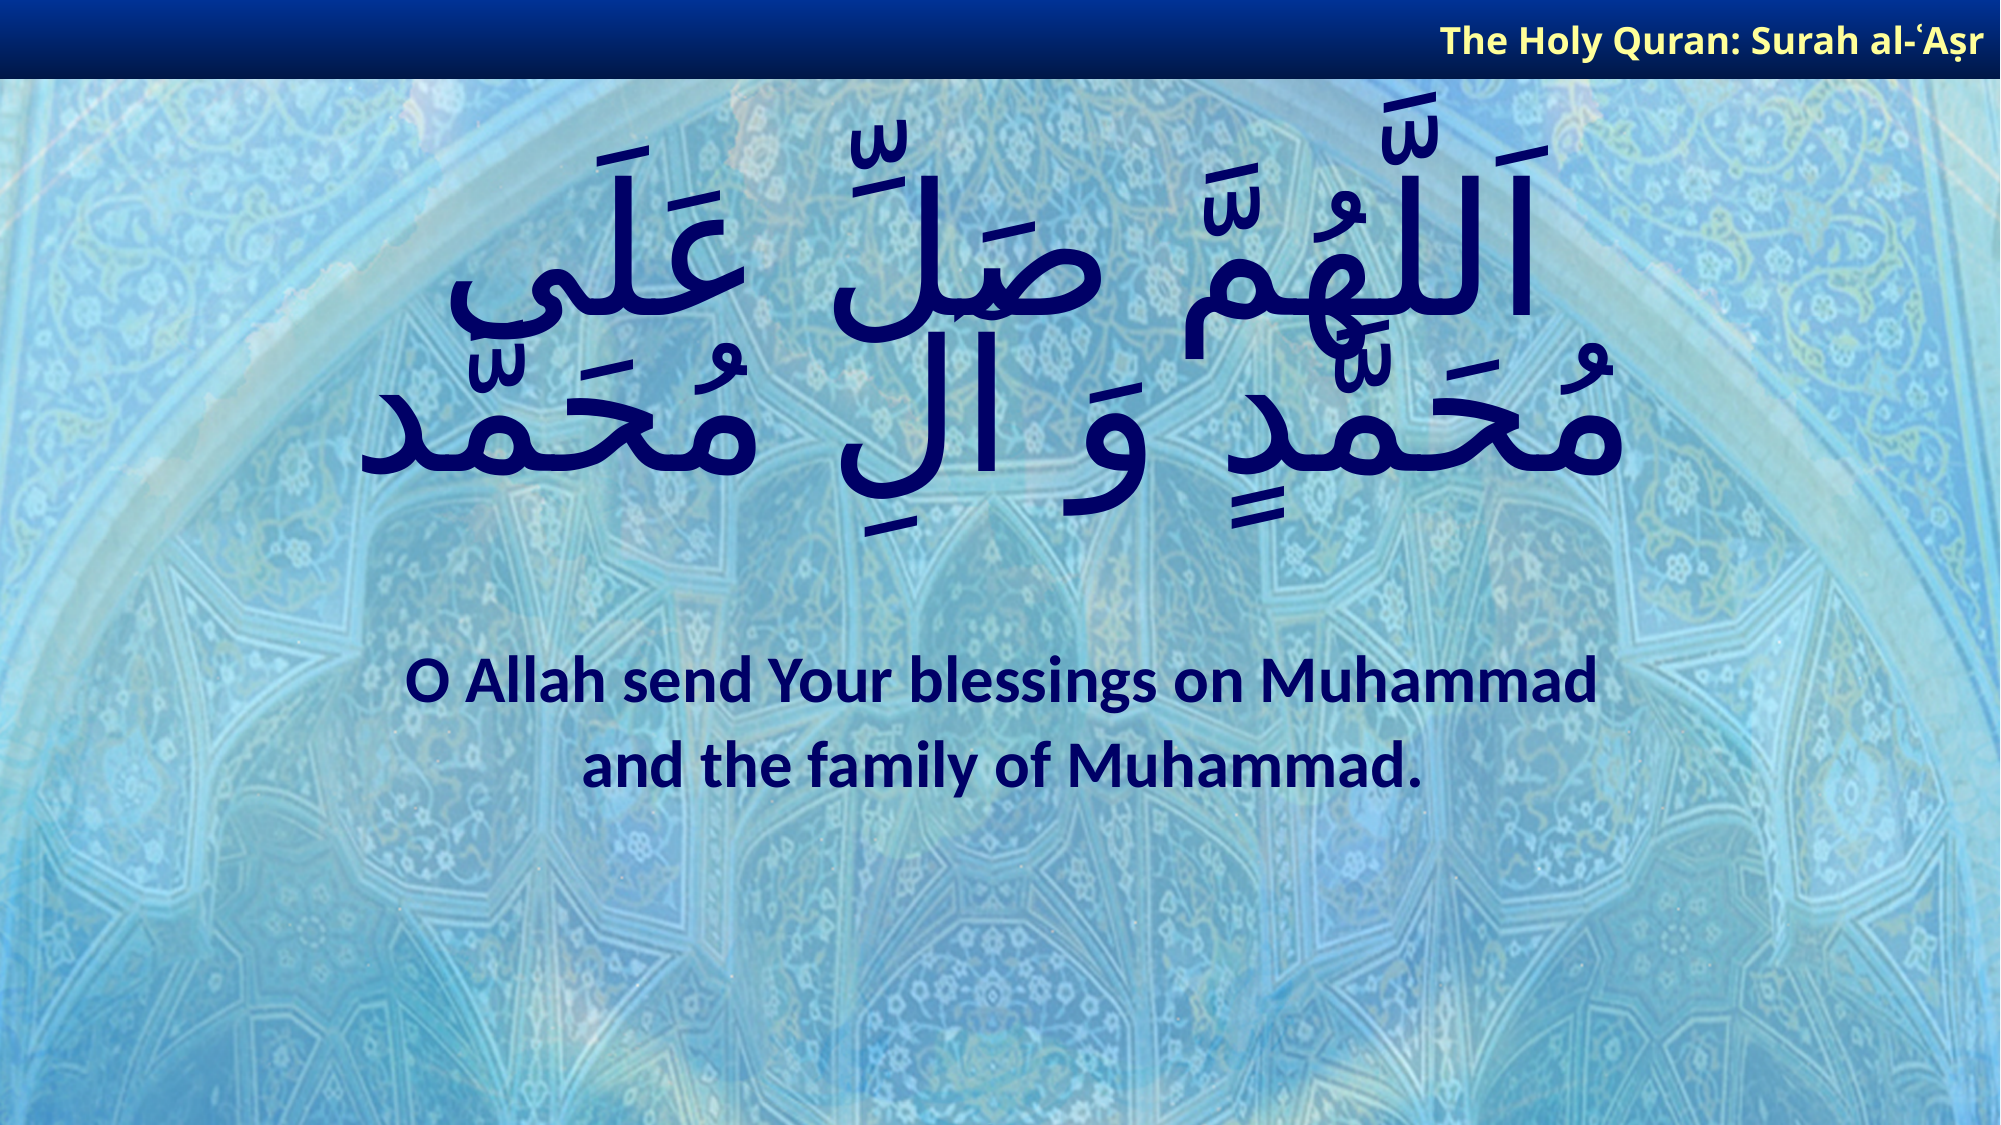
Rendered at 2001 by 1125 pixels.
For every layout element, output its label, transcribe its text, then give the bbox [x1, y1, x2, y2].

title اَللَّهُمَّ صَلِّ عَلَى مُحَمَّدٍ وَ آلِ مُحَمَّد [279, 231, 1709, 473]
picture [0, 0, 2001, 1125]
text_box The Holy Quran: Surah al-ʿAṣr [0, 0, 2000, 79]
subtitle O Allah send Your blessings on Muhammad and the family of Muhammad. [267, 637, 1739, 925]
